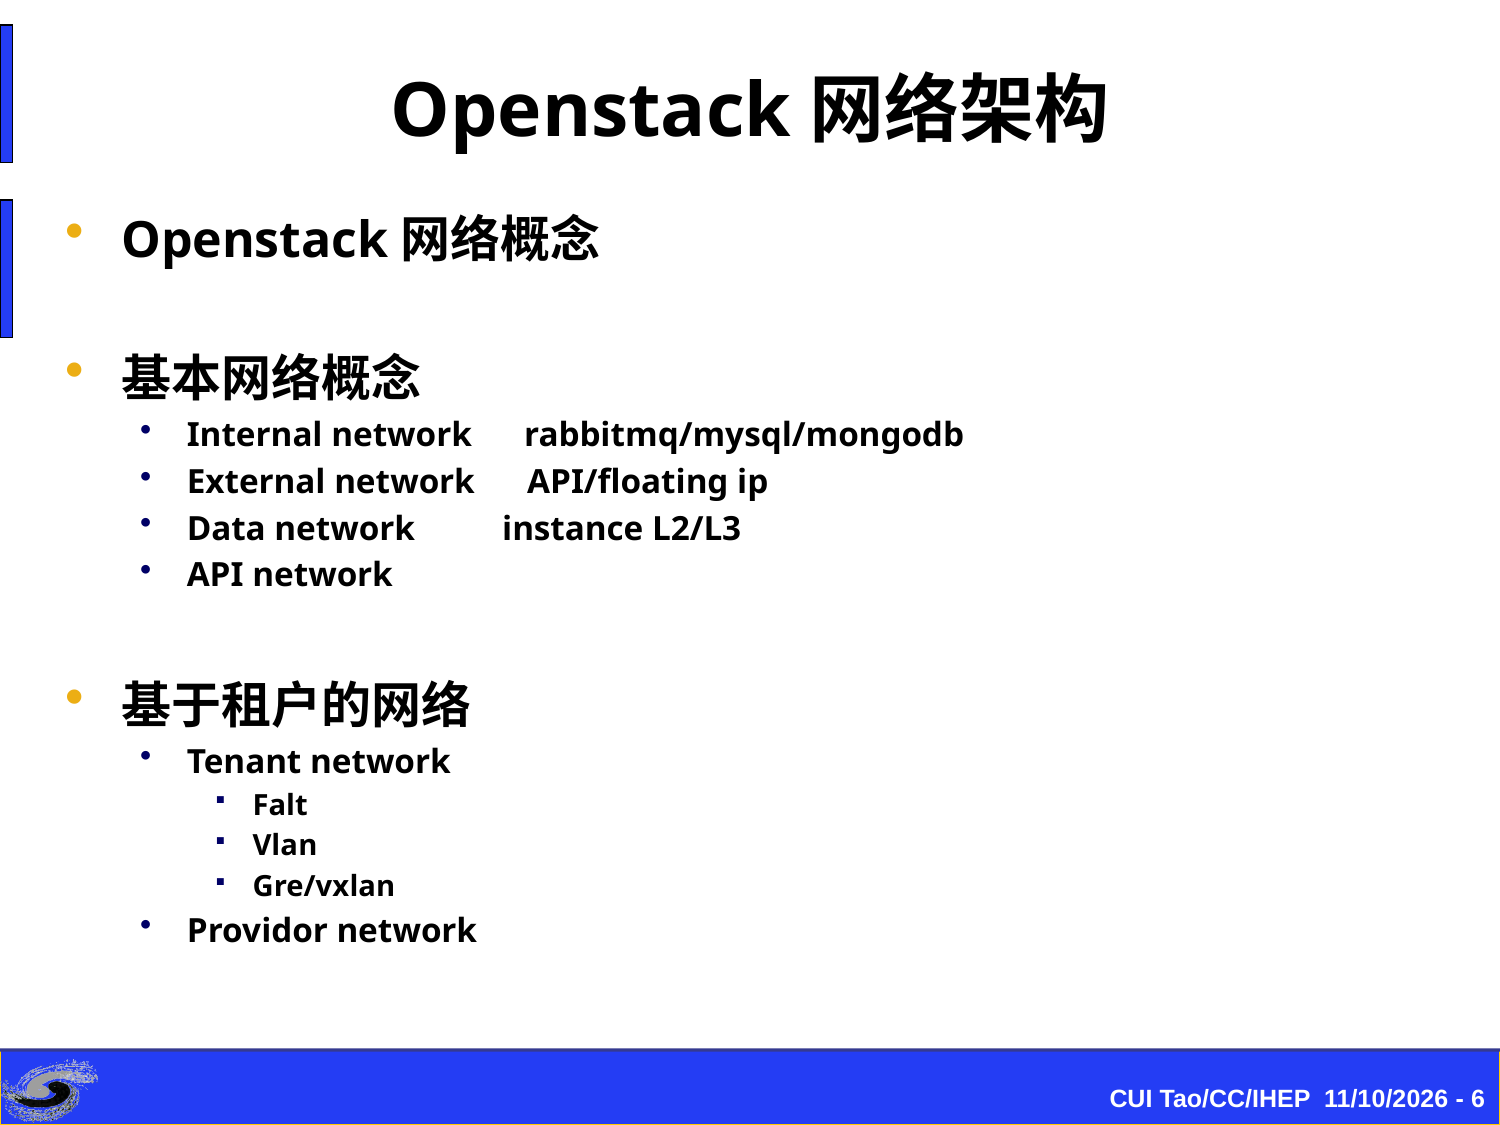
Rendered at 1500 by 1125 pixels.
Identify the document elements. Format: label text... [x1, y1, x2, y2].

footer CUI Tao/CC/IHEP 2015/8/17 - 6 [537, 1074, 1500, 1125]
list Openstack网络概念 基本网络概念 Internal network rabbitmq/mysql/mongodb External network API/floating ip Data network instance L2/L3 API network 基于租户的网络 Tenant network Falt Vlan Gre/vxlan Providor network [49, 199, 1463, 1013]
title Openstack网络架构 [230, 49, 1269, 163]
picture [0, 1059, 100, 1125]
